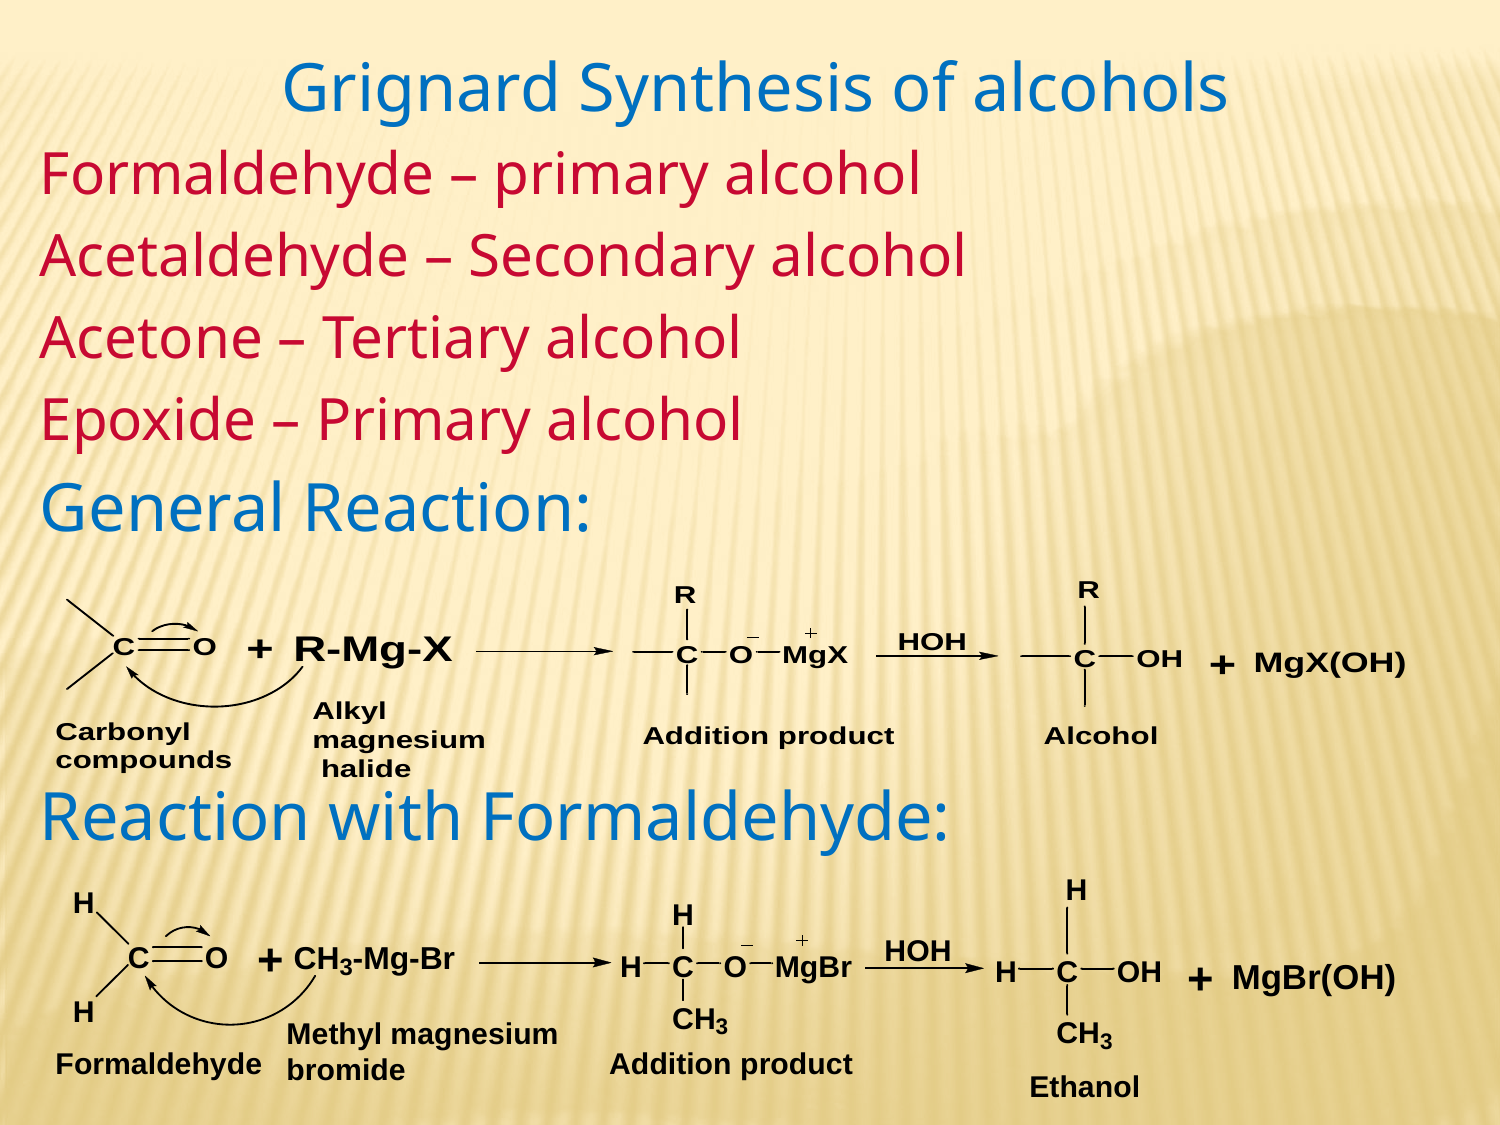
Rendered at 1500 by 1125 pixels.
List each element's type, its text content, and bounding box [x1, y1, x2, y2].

list Grignard Synthesis of alcohols Formaldehyde – primary alcohol Acetaldehyde – Secondary alcohol Acetone – Tertiary alcohol Epoxide – Primary alcohol General Reaction: Reaction with Formaldehyde: [24, 37, 1488, 1125]
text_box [49, 868, 1402, 1113]
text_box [49, 570, 1413, 788]
